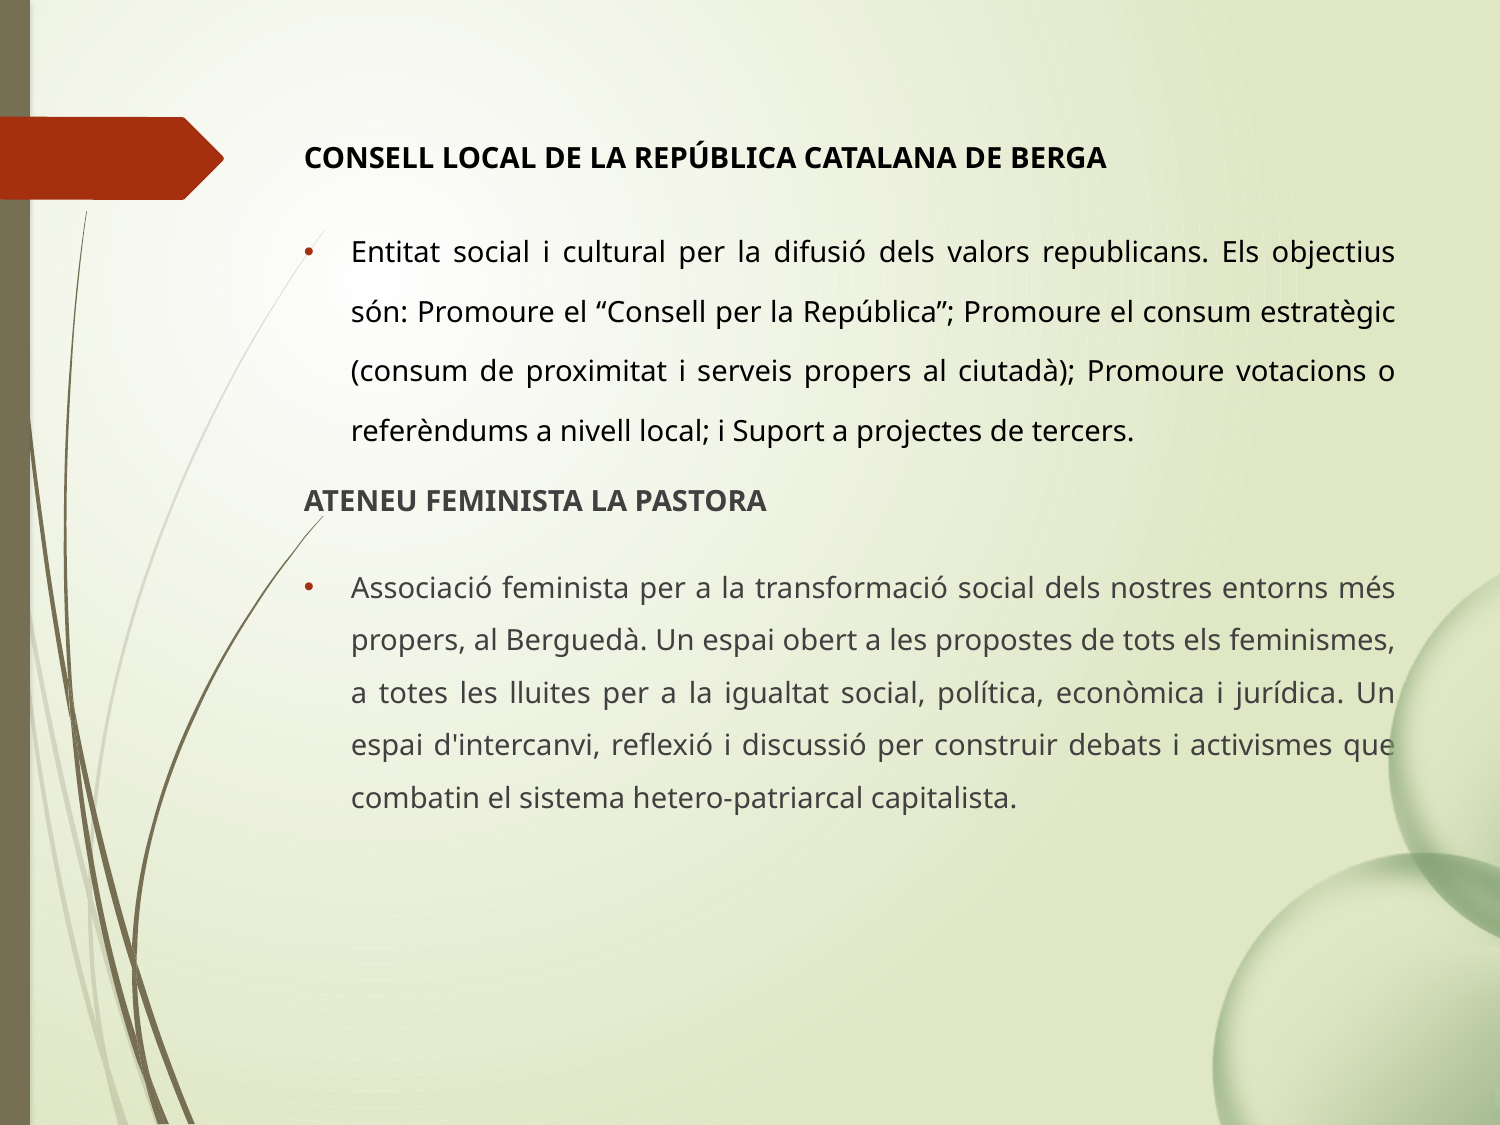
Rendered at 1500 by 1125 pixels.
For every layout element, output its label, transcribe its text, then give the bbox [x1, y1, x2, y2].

text_box CONSELL LOCAL DE LA REPÚBLICA CATALANA DE BERGA Entitat social i cultural per la difusió dels valors republicans. Els objectius són: Promoure el “Consell per la República”; Promoure el consum estratègic (consum de proximitat i serveis propers al ciutadà); Promoure votacions o referèndums a nivell local; i Suport a projectes de tercers. ATENEU FEMINISTA LA PASTORA Associació feminista per a la transformació social dels nostres entorns més propers, al Berguedà. Un espai obert a les propostes de tots els feminismes, a totes les lluites per a la igualtat social, política, econòmica i jurídica. Un espai d'intercanvi, reflexió i discussió per construir debats i activismes que combatin el sistema hetero-patriarcal capitalista. [289, 54, 1412, 822]
picture [1171, 526, 1500, 1125]
